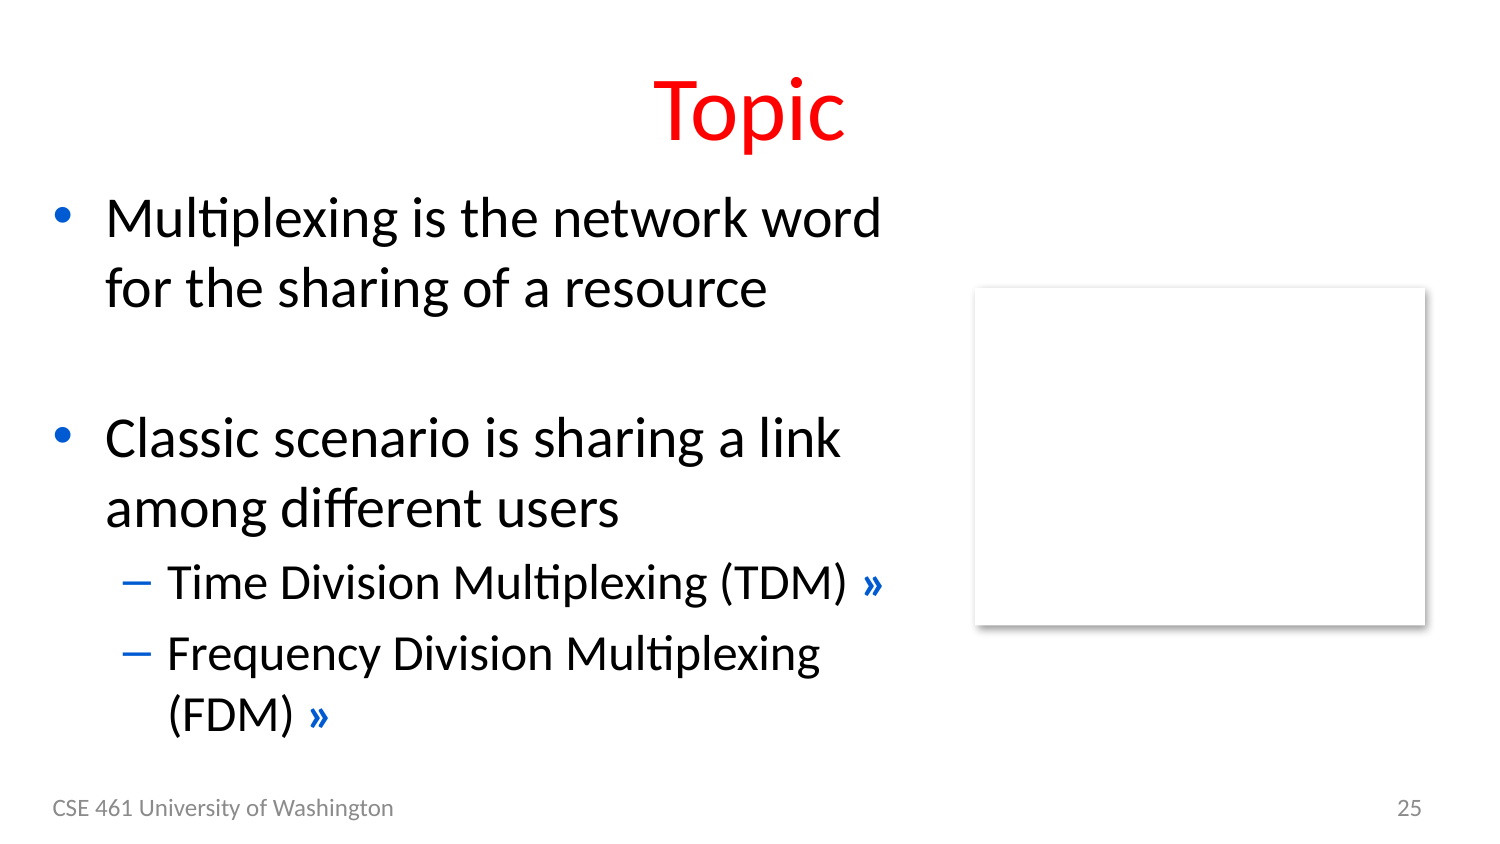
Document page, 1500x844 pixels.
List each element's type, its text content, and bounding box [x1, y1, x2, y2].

list Multiplexing is the network word for the sharing of a resource Classic scenario is sharing a link among different users Time Division Multiplexing (TDM) » Frequency Division Multiplexing (FDM) » [37, 171, 975, 760]
slide_number 25 [1087, 784, 1438, 830]
title Topic [37, 33, 1463, 175]
footer CSE 461 University of Washington [37, 784, 513, 830]
